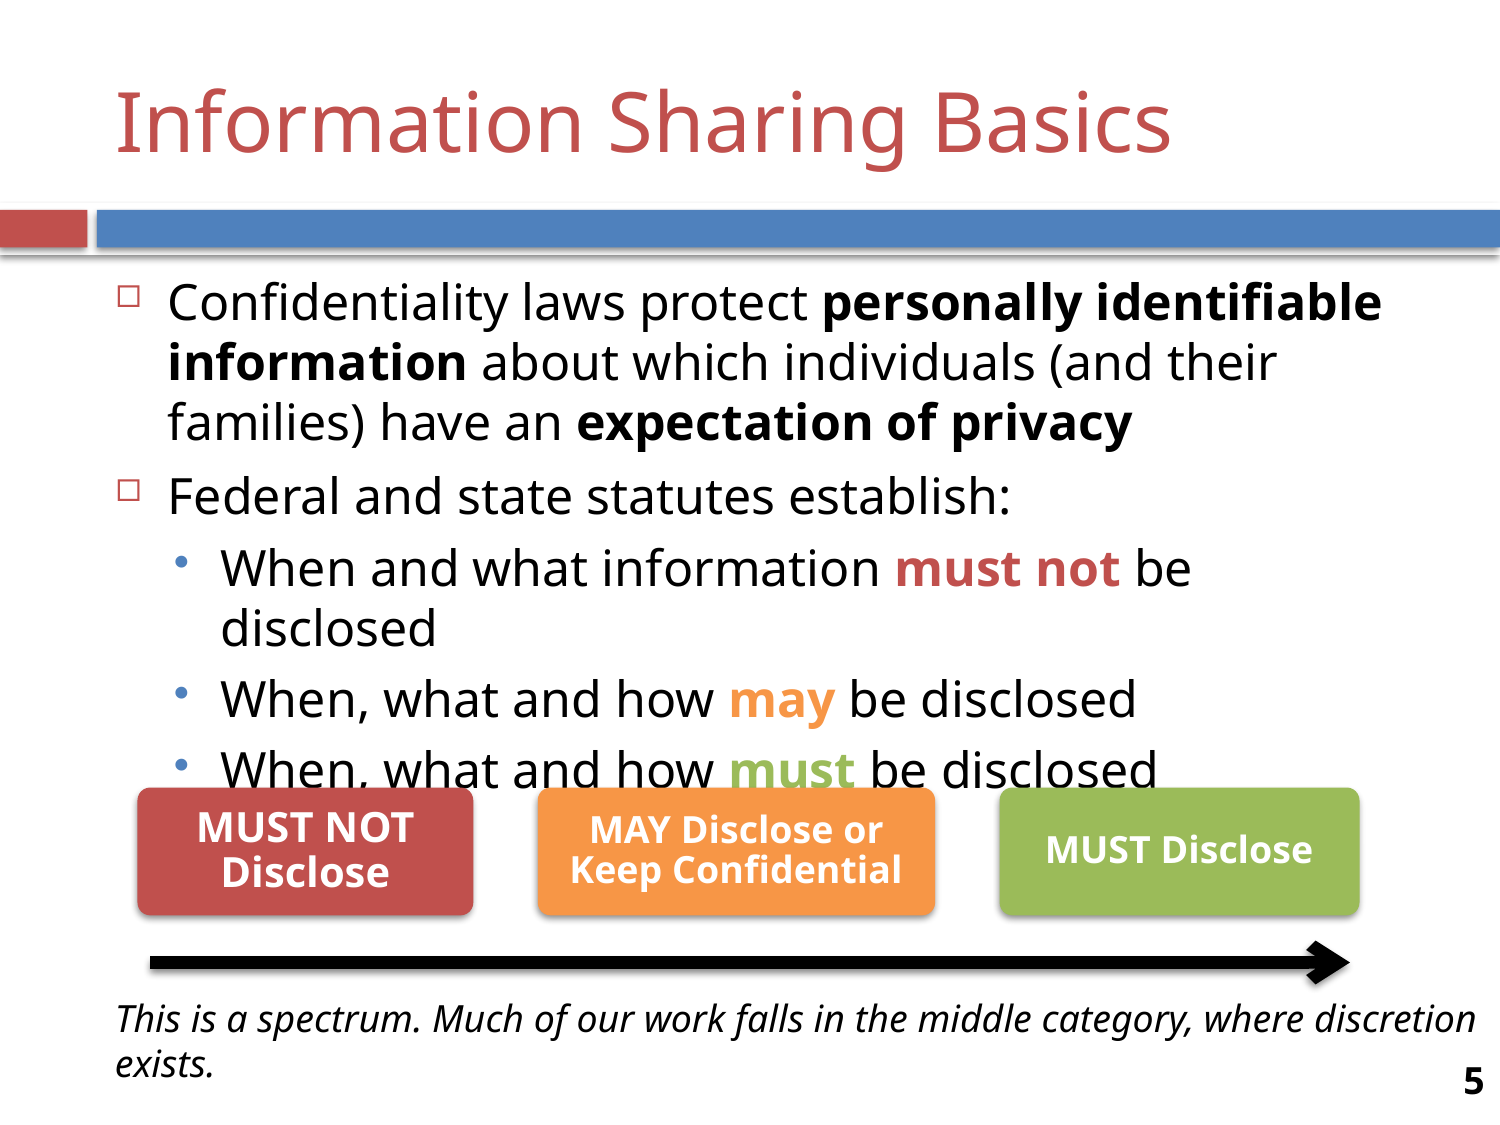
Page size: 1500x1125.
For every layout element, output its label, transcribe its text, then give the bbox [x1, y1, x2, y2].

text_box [537, 787, 936, 916]
title Information Sharing Basics [100, 37, 1439, 201]
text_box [137, 787, 474, 916]
list Confidentiality laws protect personally identifiable information about which individuals (and their families) have an expectation of privacy Federal and state statutes establish: When and what information must not be disclosed When, what and how may be disclosed When, what and how must be disclosed [100, 262, 1439, 788]
text_box This is a spectrum. Much of our work falls in the middle category, where discretion exists. [99, 987, 1500, 1093]
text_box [999, 787, 1360, 916]
text_box 5 [1448, 1049, 1500, 1125]
